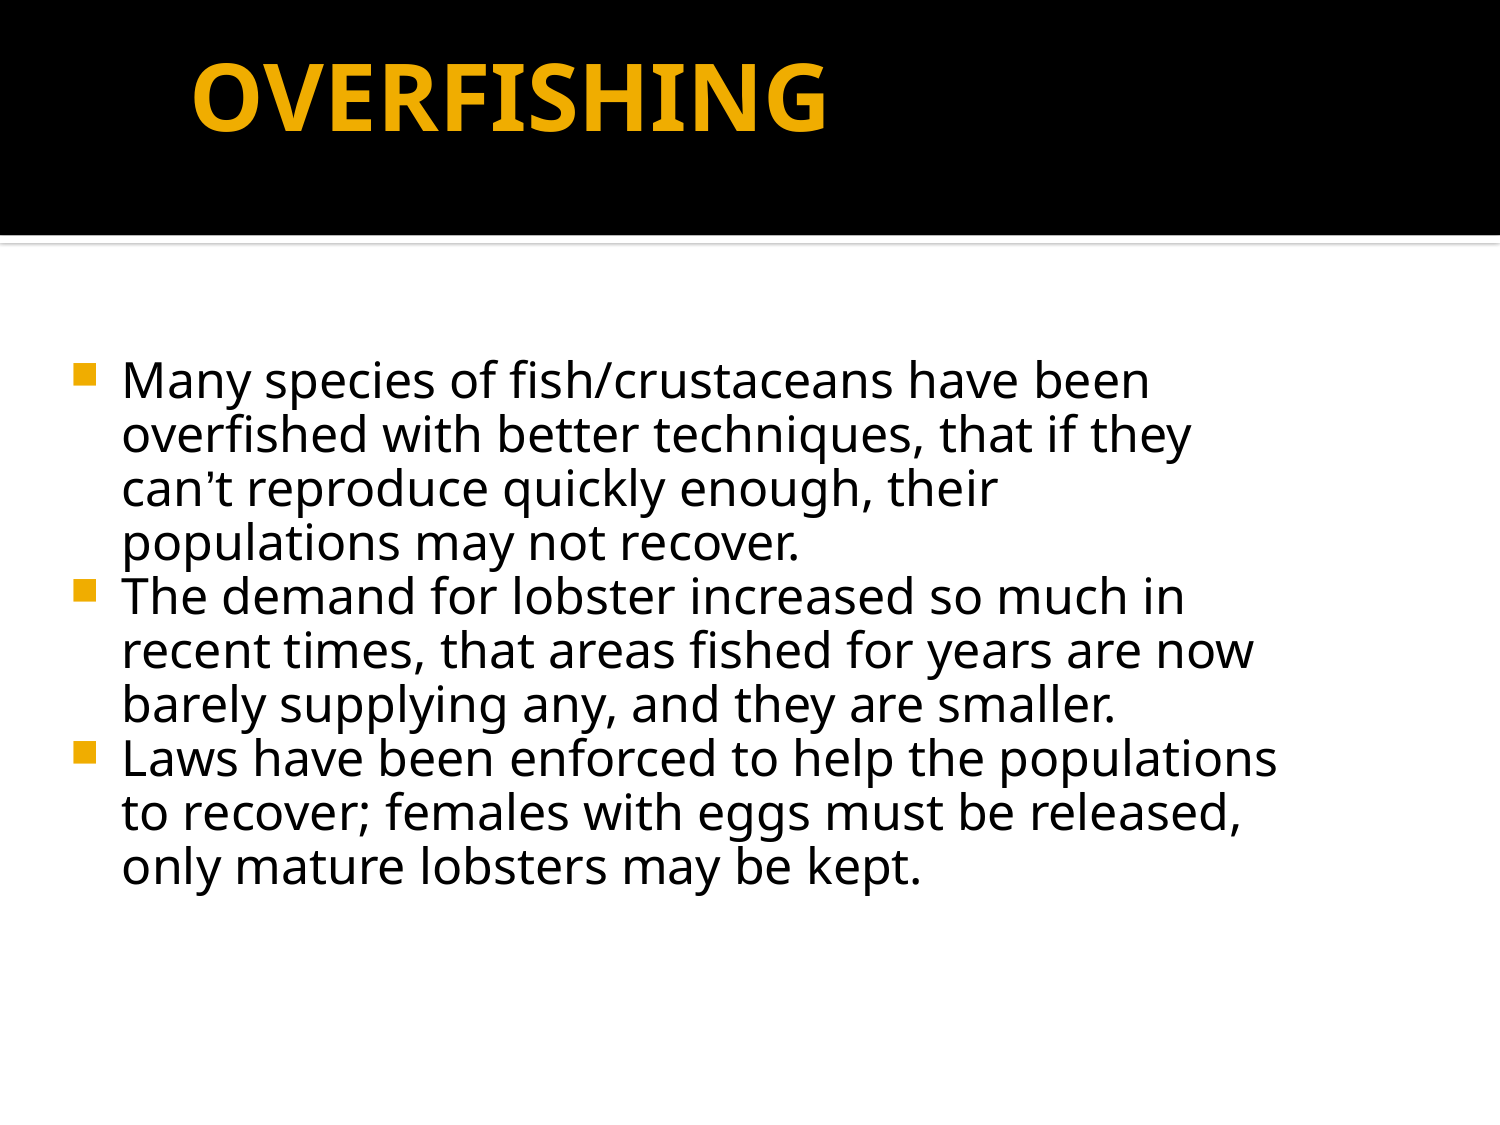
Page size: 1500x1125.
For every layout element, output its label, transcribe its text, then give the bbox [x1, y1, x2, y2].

title OVERFISHING [174, 0, 1425, 188]
list Many species of fish/crustaceans have been overfished with better techniques, that if they can’t reproduce quickly enough, their populations may not recover. The demand for lobster increased so much in recent times, that areas fished for years are now barely supplying any, and they are smaller. Laws have been enforced to help the populations to recover; females with eggs must be released, only mature lobsters may be kept. [40, 340, 1295, 997]
